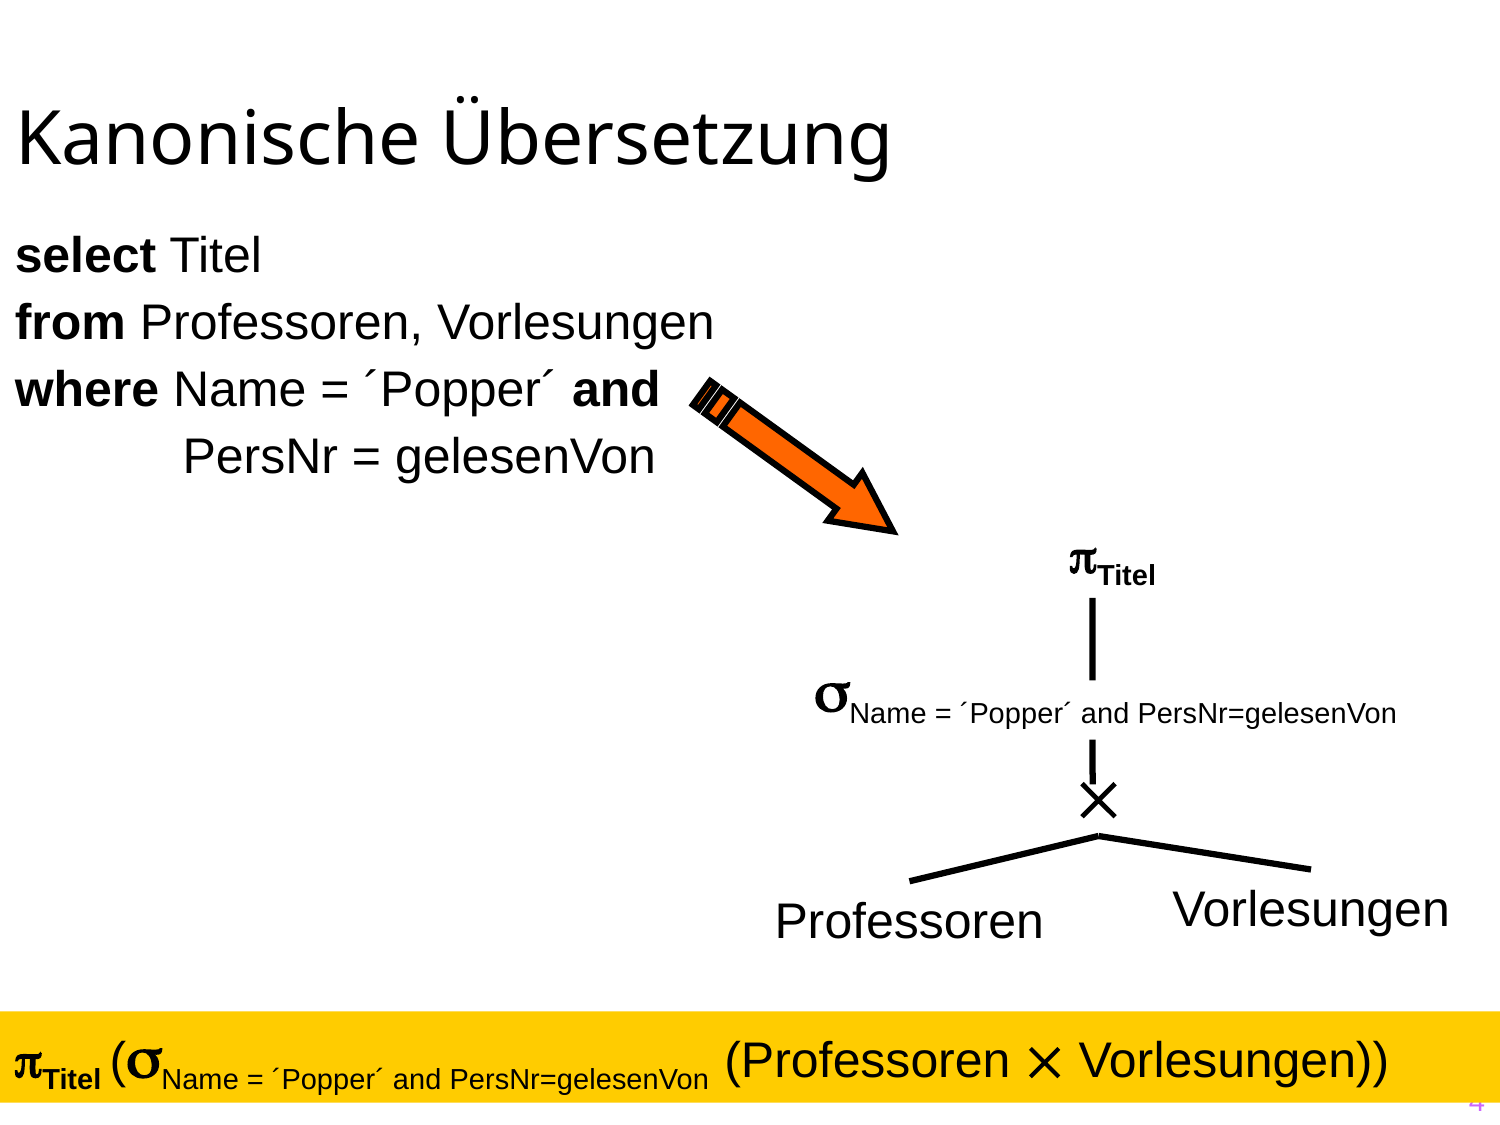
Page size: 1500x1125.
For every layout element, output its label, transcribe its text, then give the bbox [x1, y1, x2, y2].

text_box Titel (Name = ´Popper´ and PersNr=gelesenVon (Professoren  Vorlesungen)) [0, 1011, 1500, 1103]
text_box [722, 402, 893, 532]
text_box Titel [927, 515, 1299, 599]
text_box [1098, 836, 1312, 870]
text_box Professoren [749, 881, 1069, 956]
text_box Name = ´Popper´ and PersNr=gelesenVon [726, 645, 1500, 797]
text_box [692, 380, 717, 410]
text_box  [1057, 797, 1140, 834]
text_box select Titel from Professoren, Vorlesungen where Name = ´Popper´ and PersNr = gelesenVon [0, 231, 750, 490]
title Kanonische Übersetzung [0, 0, 1500, 188]
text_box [909, 836, 1099, 882]
slide_number 4 [1187, 1103, 1500, 1125]
text_box [704, 389, 735, 423]
text_box Vorlesungen [1151, 869, 1471, 945]
